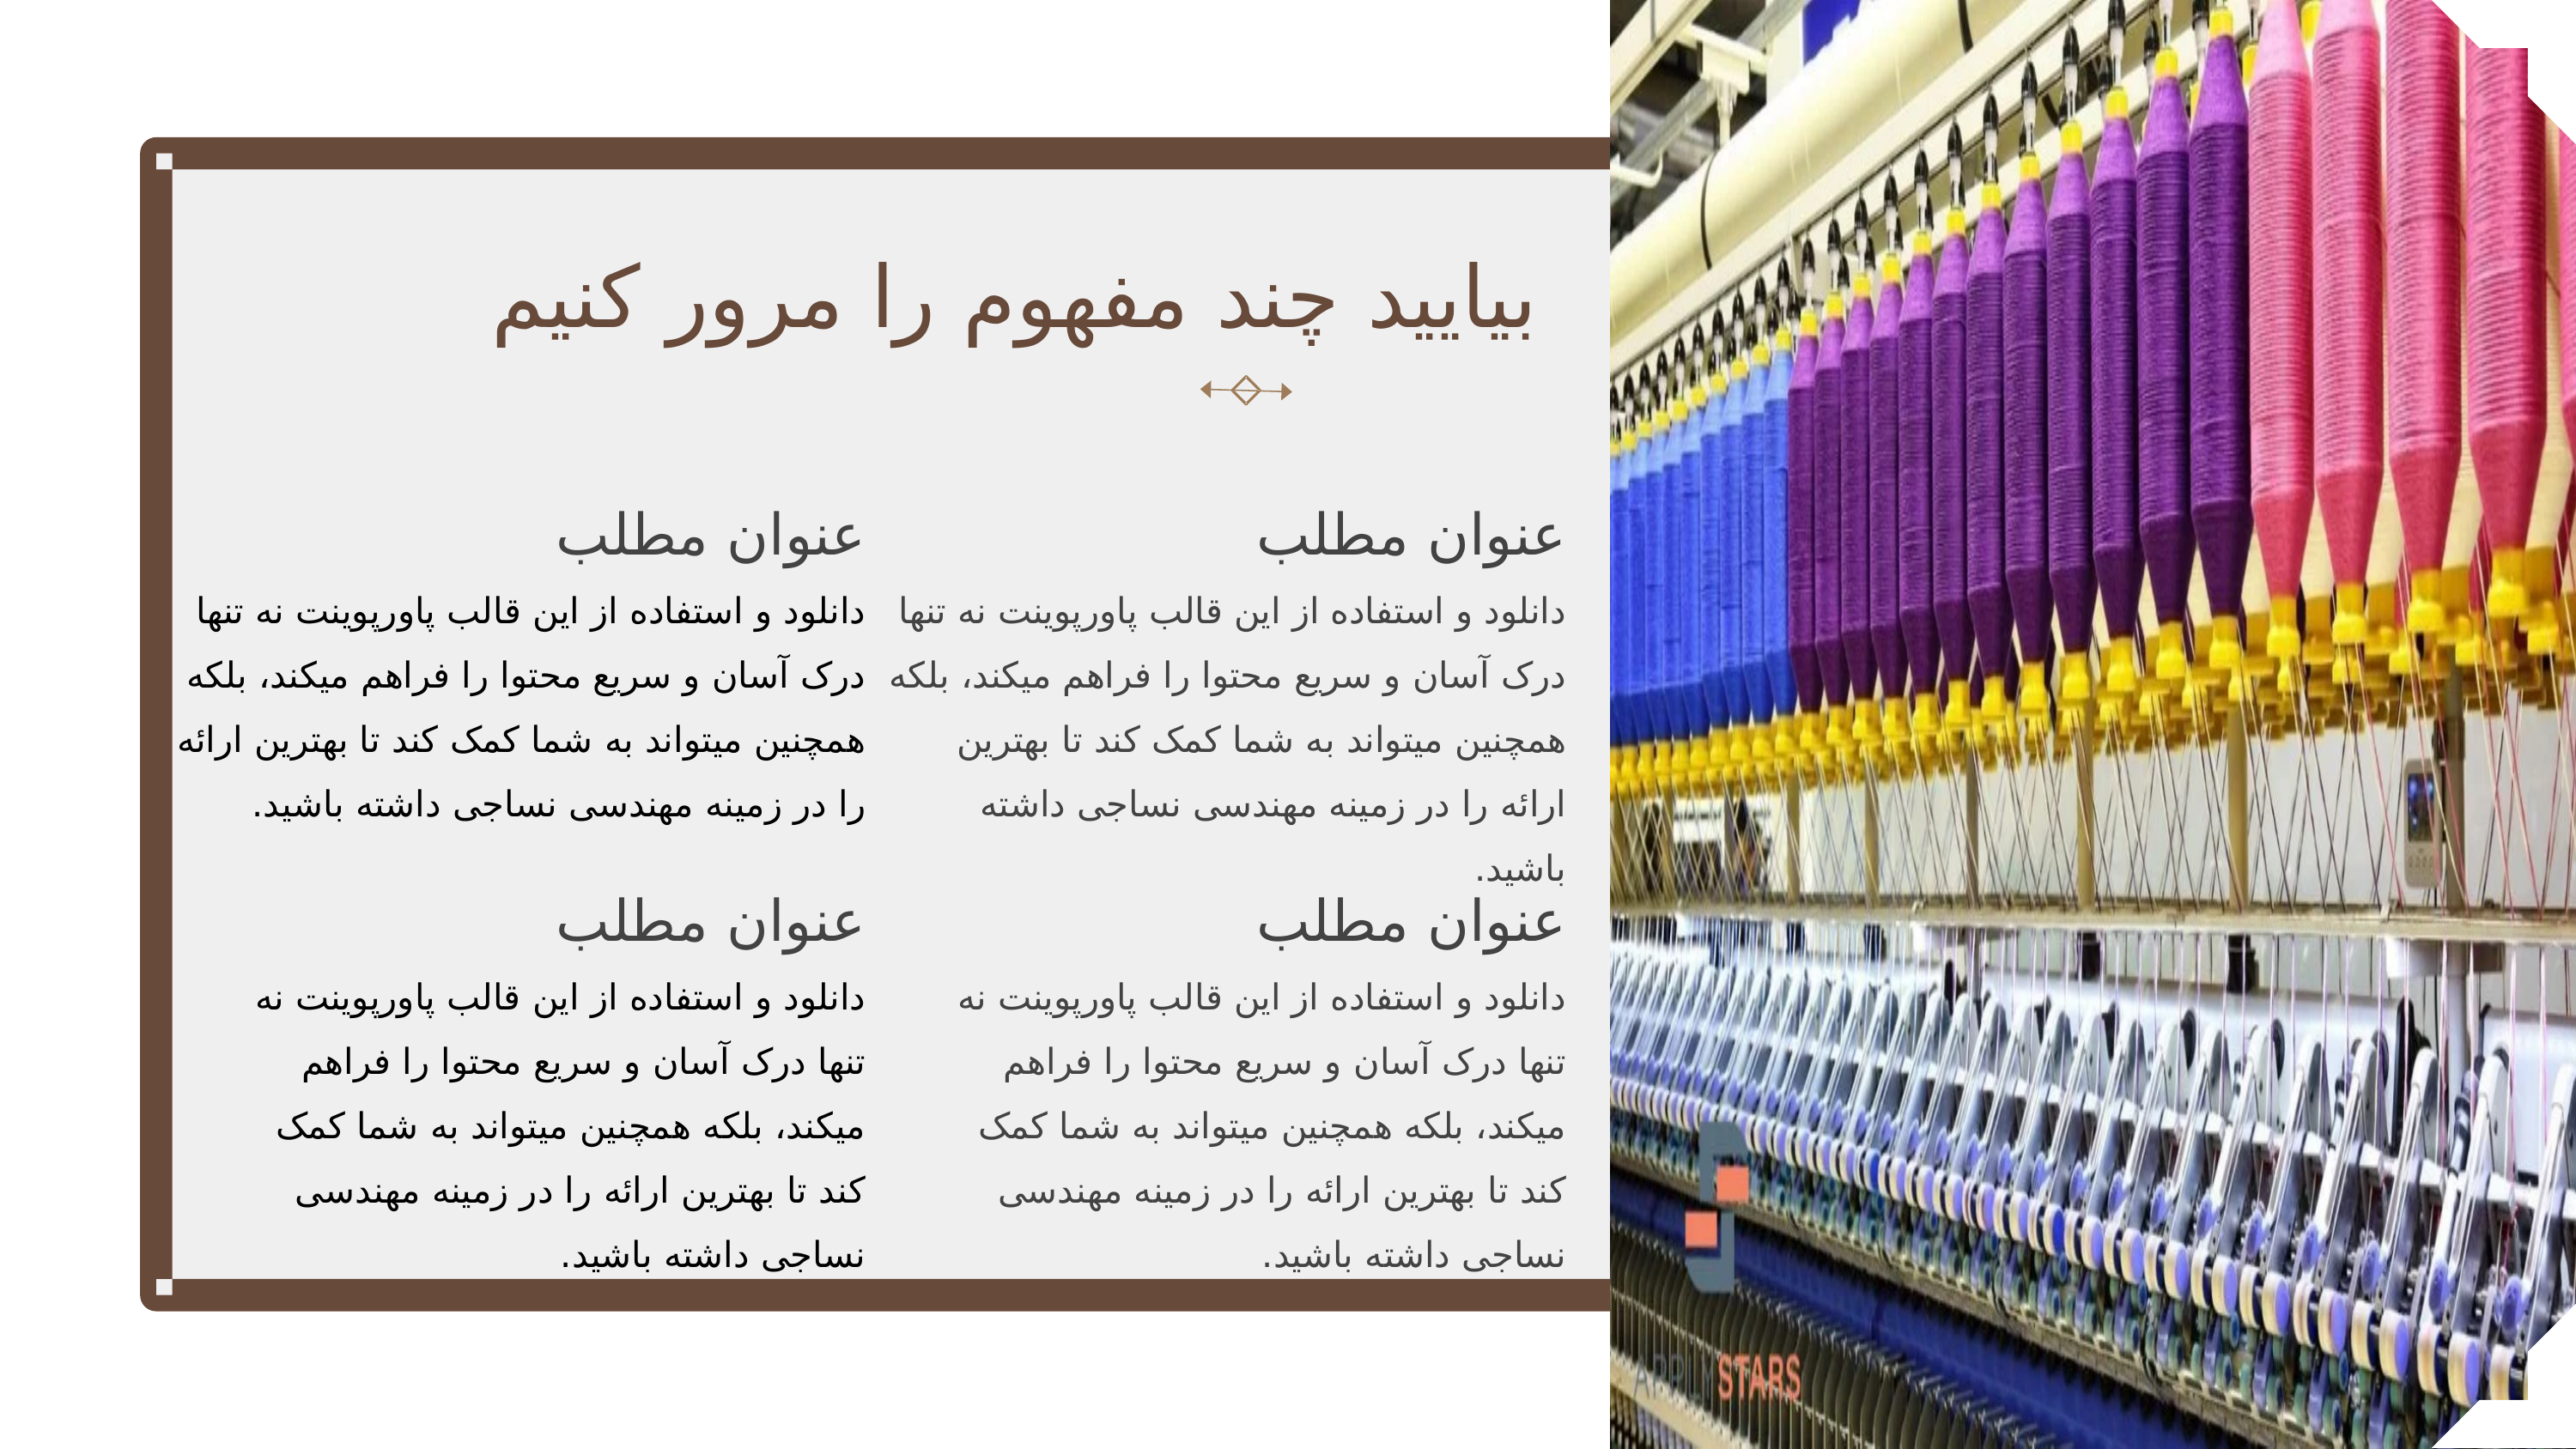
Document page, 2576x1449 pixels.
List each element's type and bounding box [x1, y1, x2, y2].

text_box [1230, 374, 1262, 406]
text_box [1609, 0, 2429, 135]
text_box [1609, 1319, 2427, 1449]
text_box [2440, 151, 2576, 1303]
text_box [139, 136, 2436, 1312]
text_box [2431, 0, 2576, 145]
text_box [2431, 1303, 2576, 1448]
